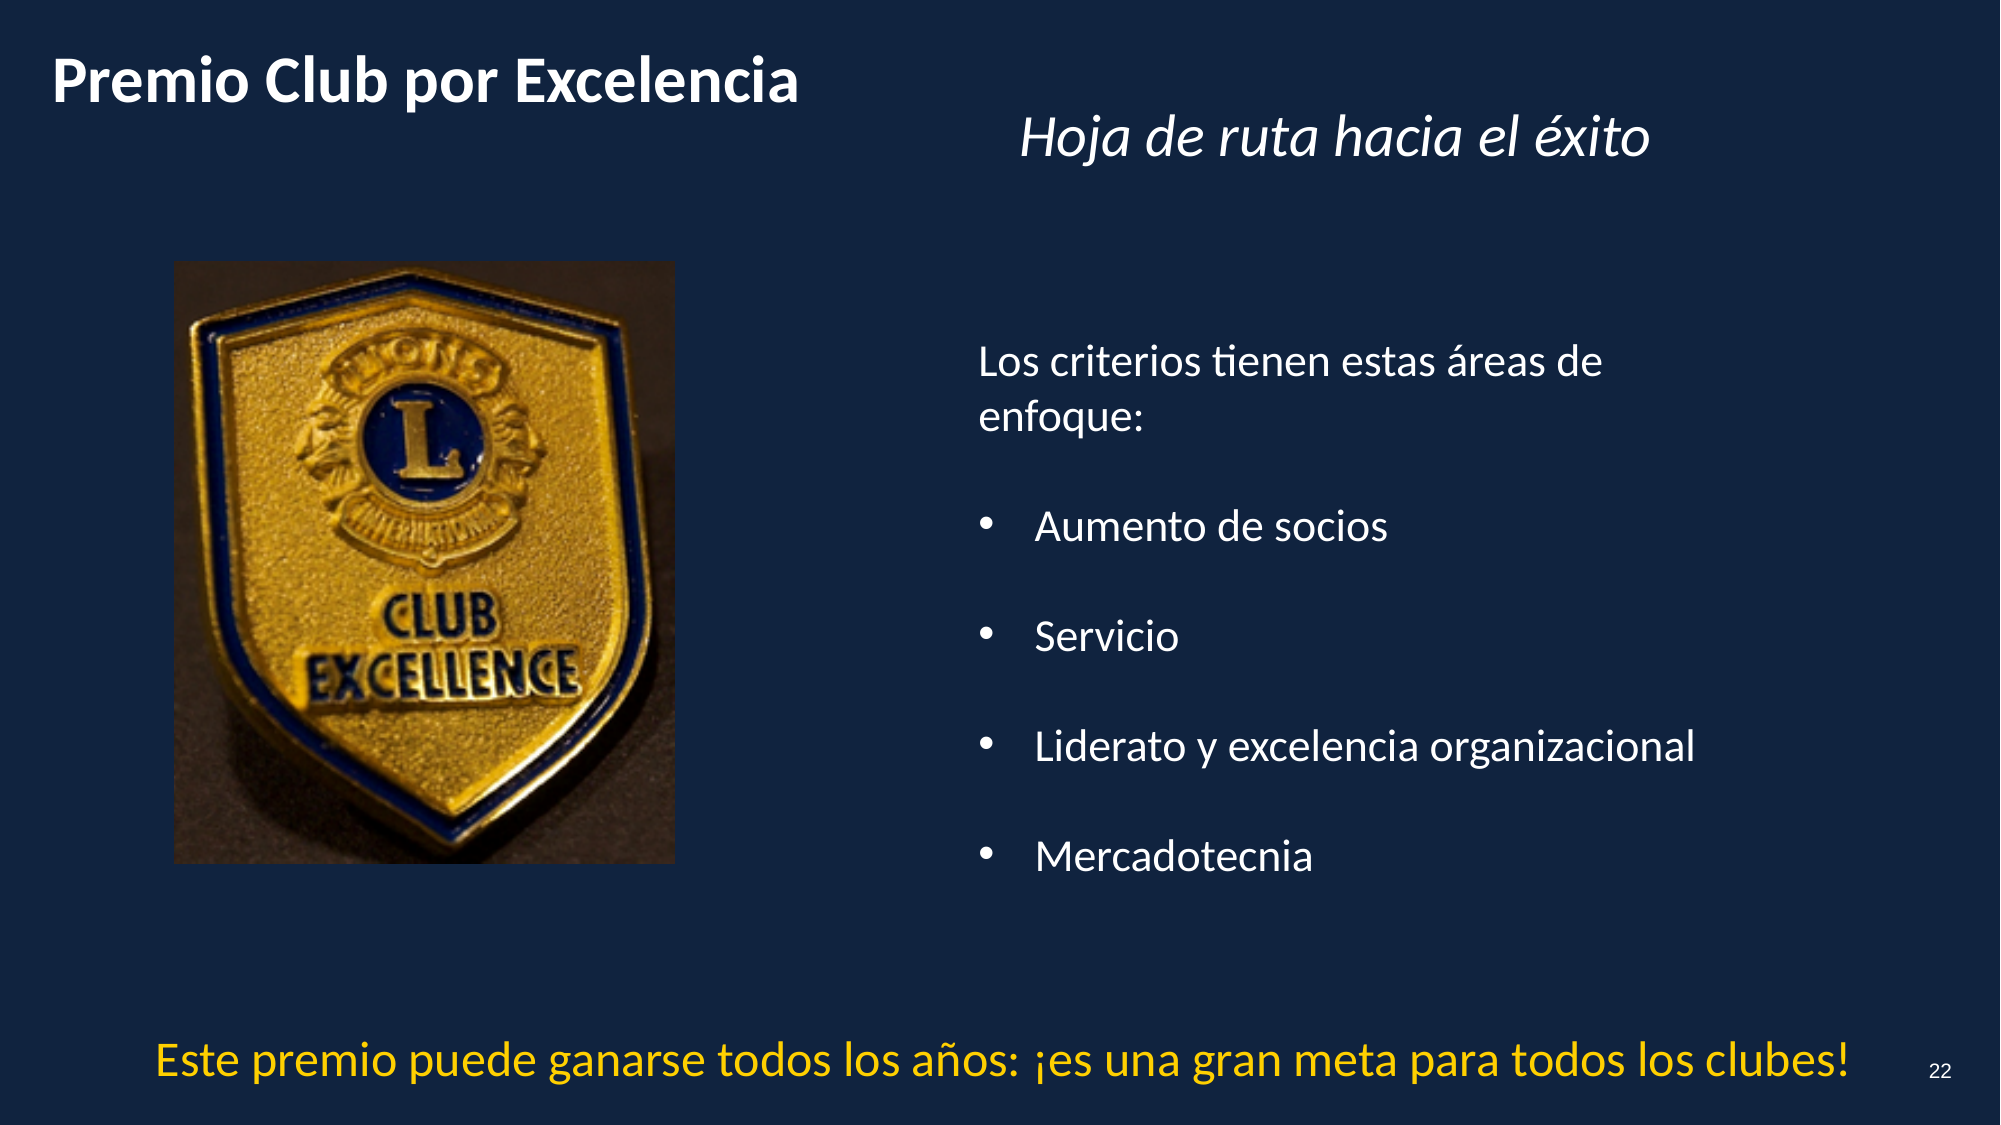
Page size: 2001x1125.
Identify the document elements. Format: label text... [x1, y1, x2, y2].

text_box Hoja de ruta hacia el éxito [963, 97, 1708, 218]
text_box Los criterios tienen estas áreas de enfoque: Aumento de socios Servicio Liderato y excelencia organizacional Mercadotecnia [963, 323, 1796, 933]
text_box Este premio puede ganarse todos los años: ¡es una gran meta para todos los clubes! [104, 989, 1905, 1094]
picture [174, 260, 675, 865]
text_box Premio Club por Excelencia [37, 28, 868, 124]
